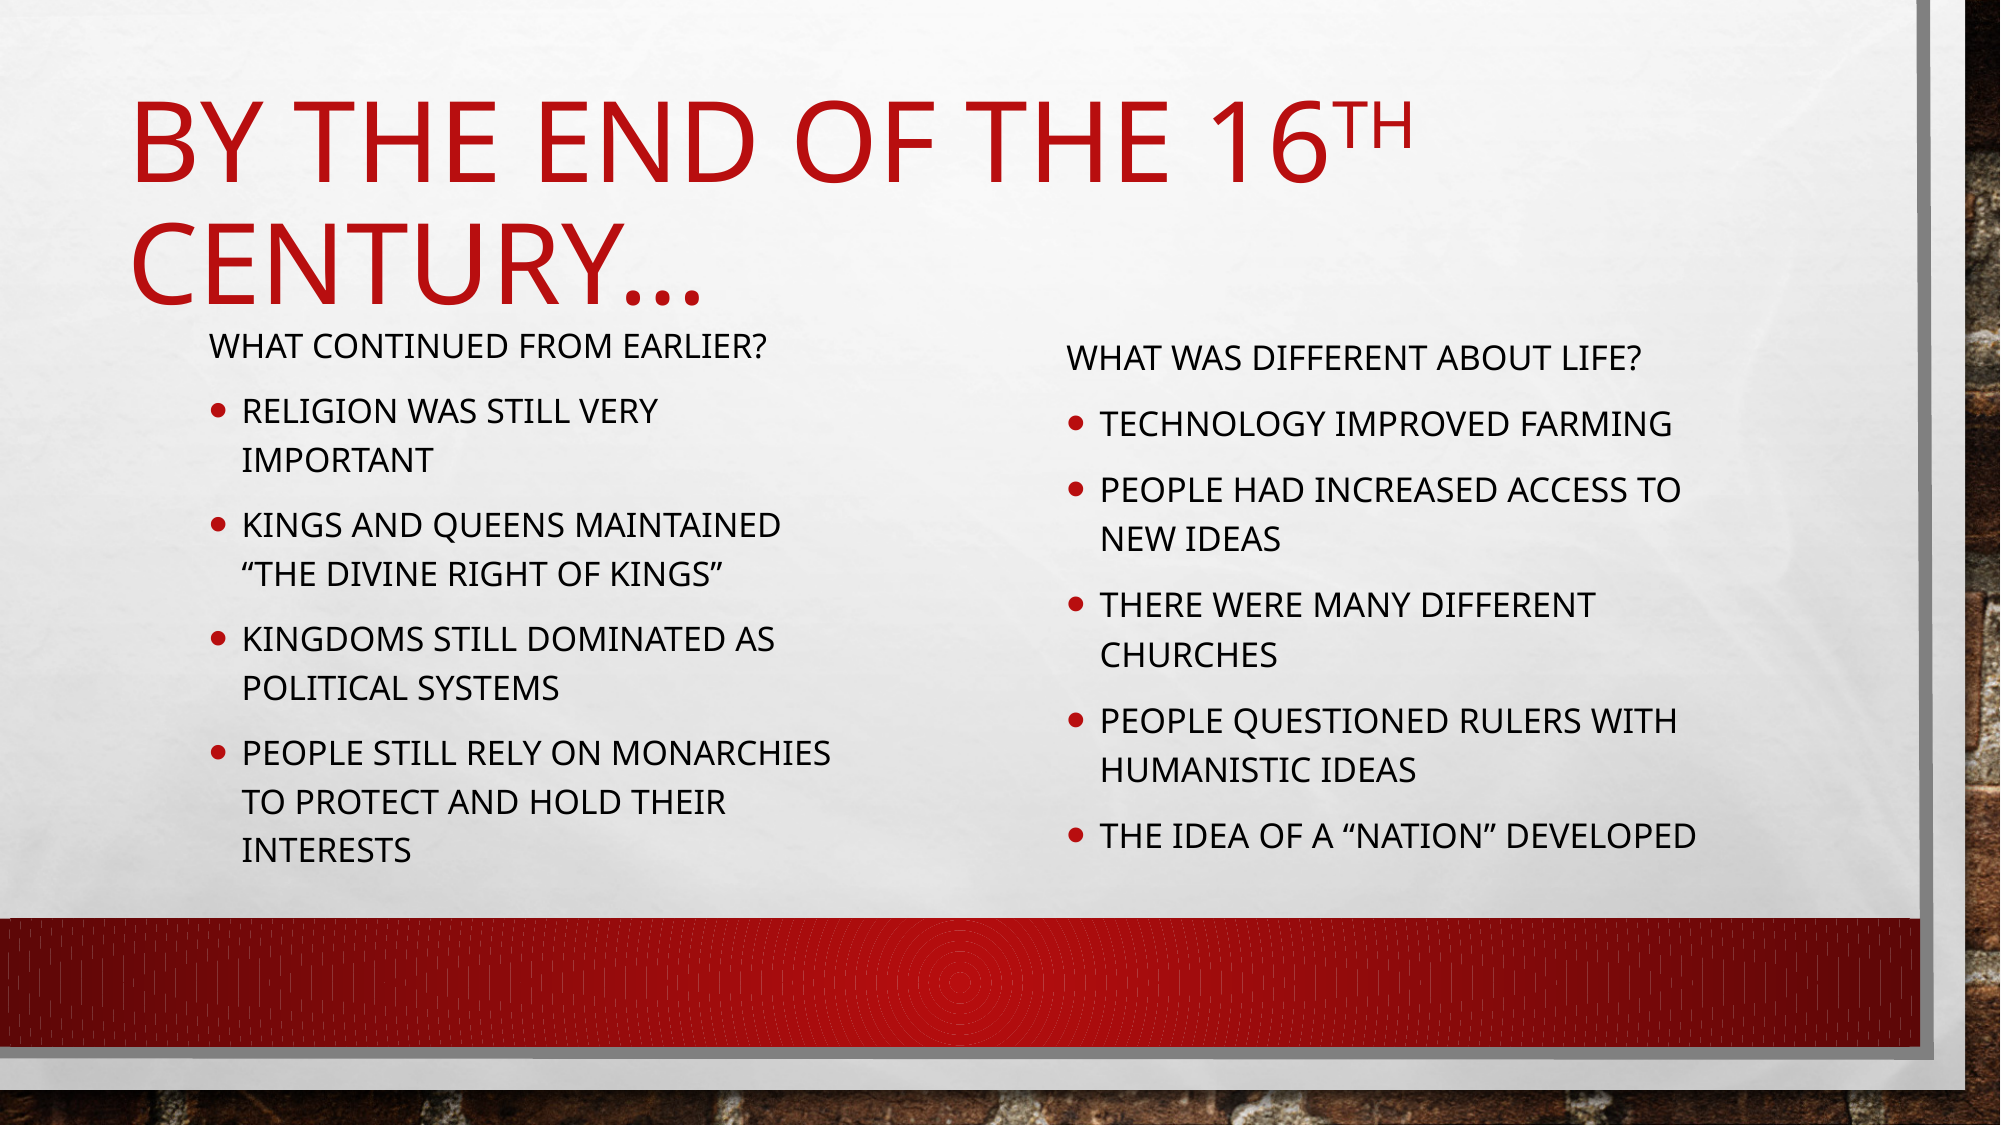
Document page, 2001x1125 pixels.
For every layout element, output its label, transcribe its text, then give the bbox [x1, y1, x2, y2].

picture [0, 0, 2000, 1125]
list What continued from earlier? Religion was still very important Kings and Queens maintained “The divine right of Kings” Kingdoms still dominated as political systems People still rely on Monarchies to protect and hold their interests [193, 302, 862, 884]
text_box What was different about life? Technology improved farming People had increased access to new ideas There were many different churches People questioned rulers with humanistic ideas The idea of a “nation” developed [1051, 301, 1720, 882]
title By the end of the 16th century… [112, 112, 1818, 302]
